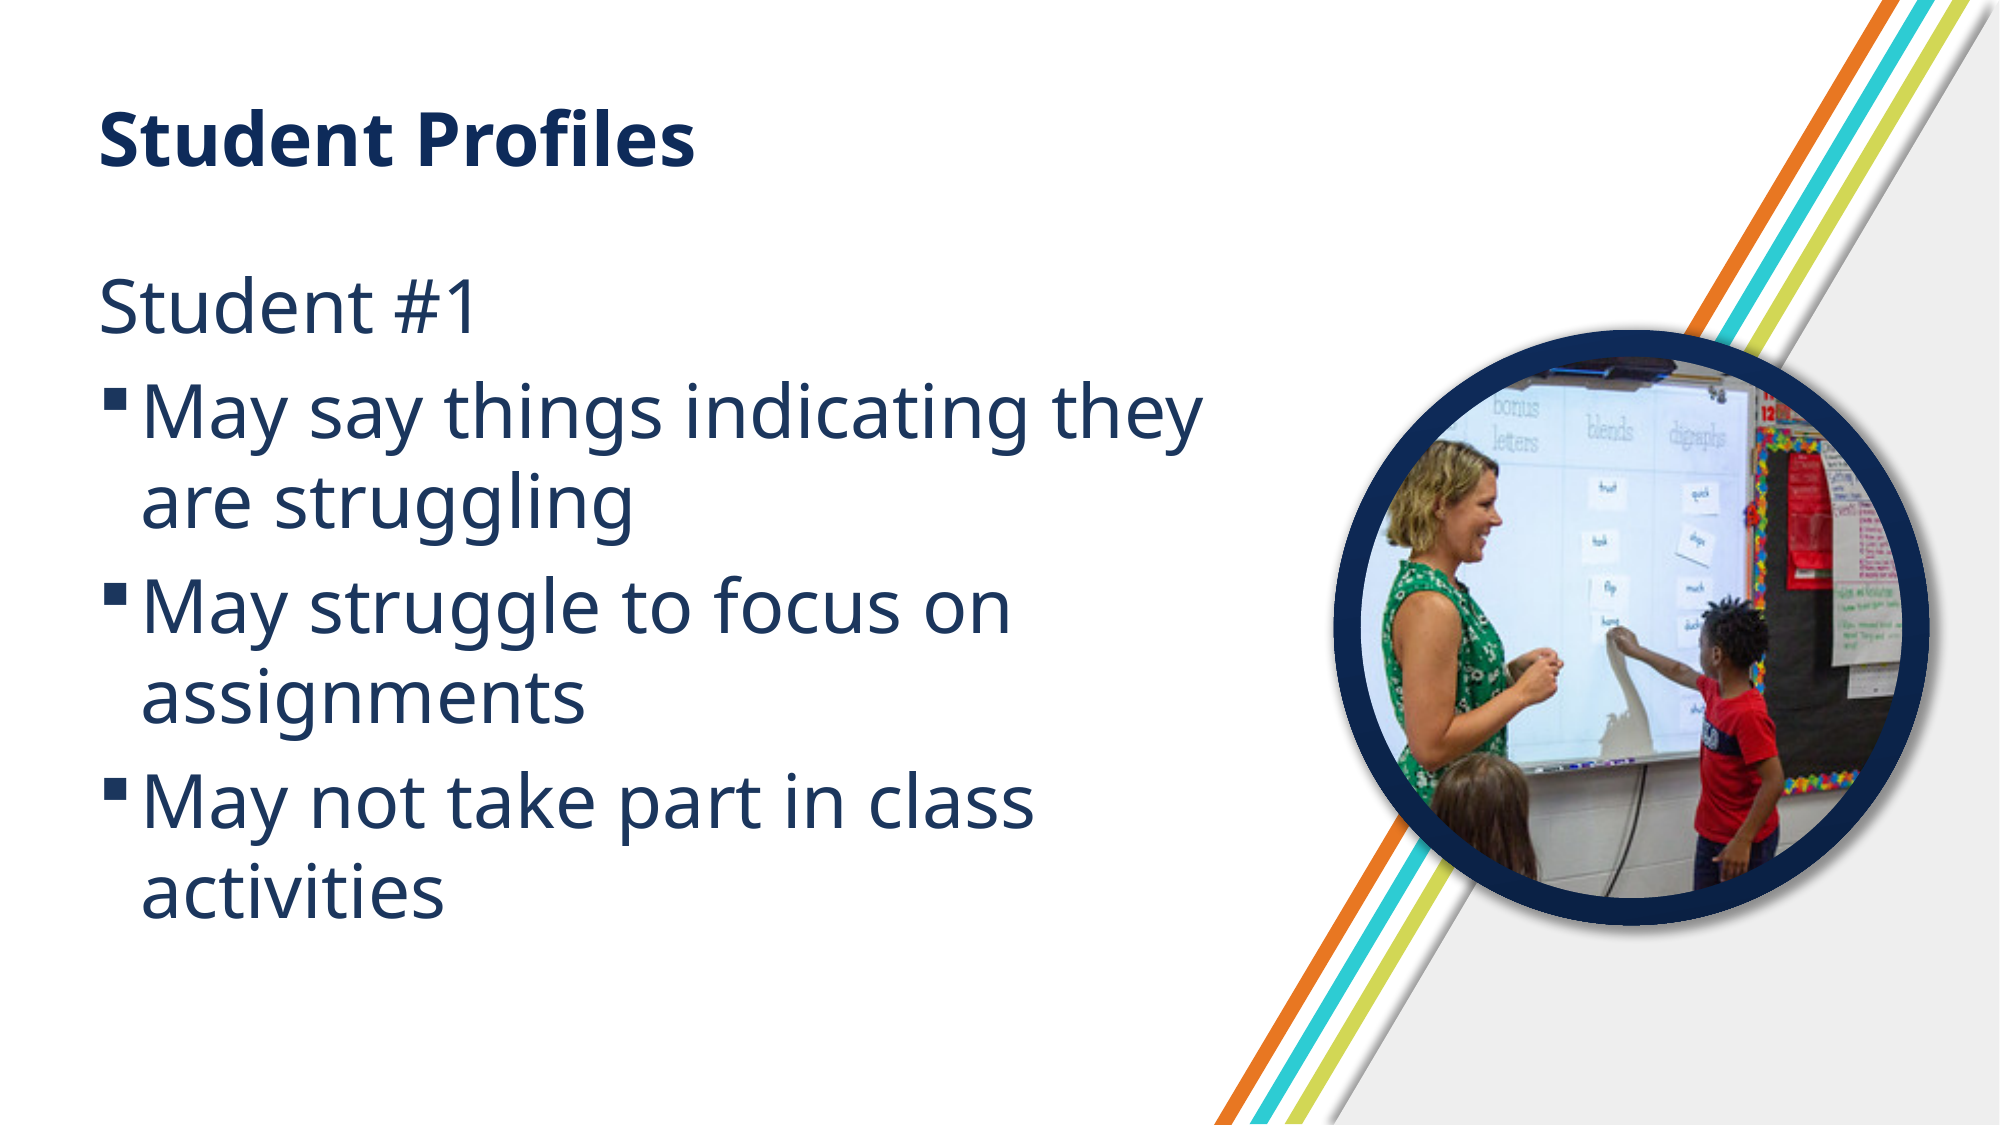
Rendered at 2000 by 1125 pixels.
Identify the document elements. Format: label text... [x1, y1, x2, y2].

title Student Profiles [83, 37, 1731, 236]
list Student #1 May say things indicating they are struggling May struggle to focus on assignments May not take part in class activities [83, 251, 1285, 959]
picture [1360, 356, 1903, 899]
